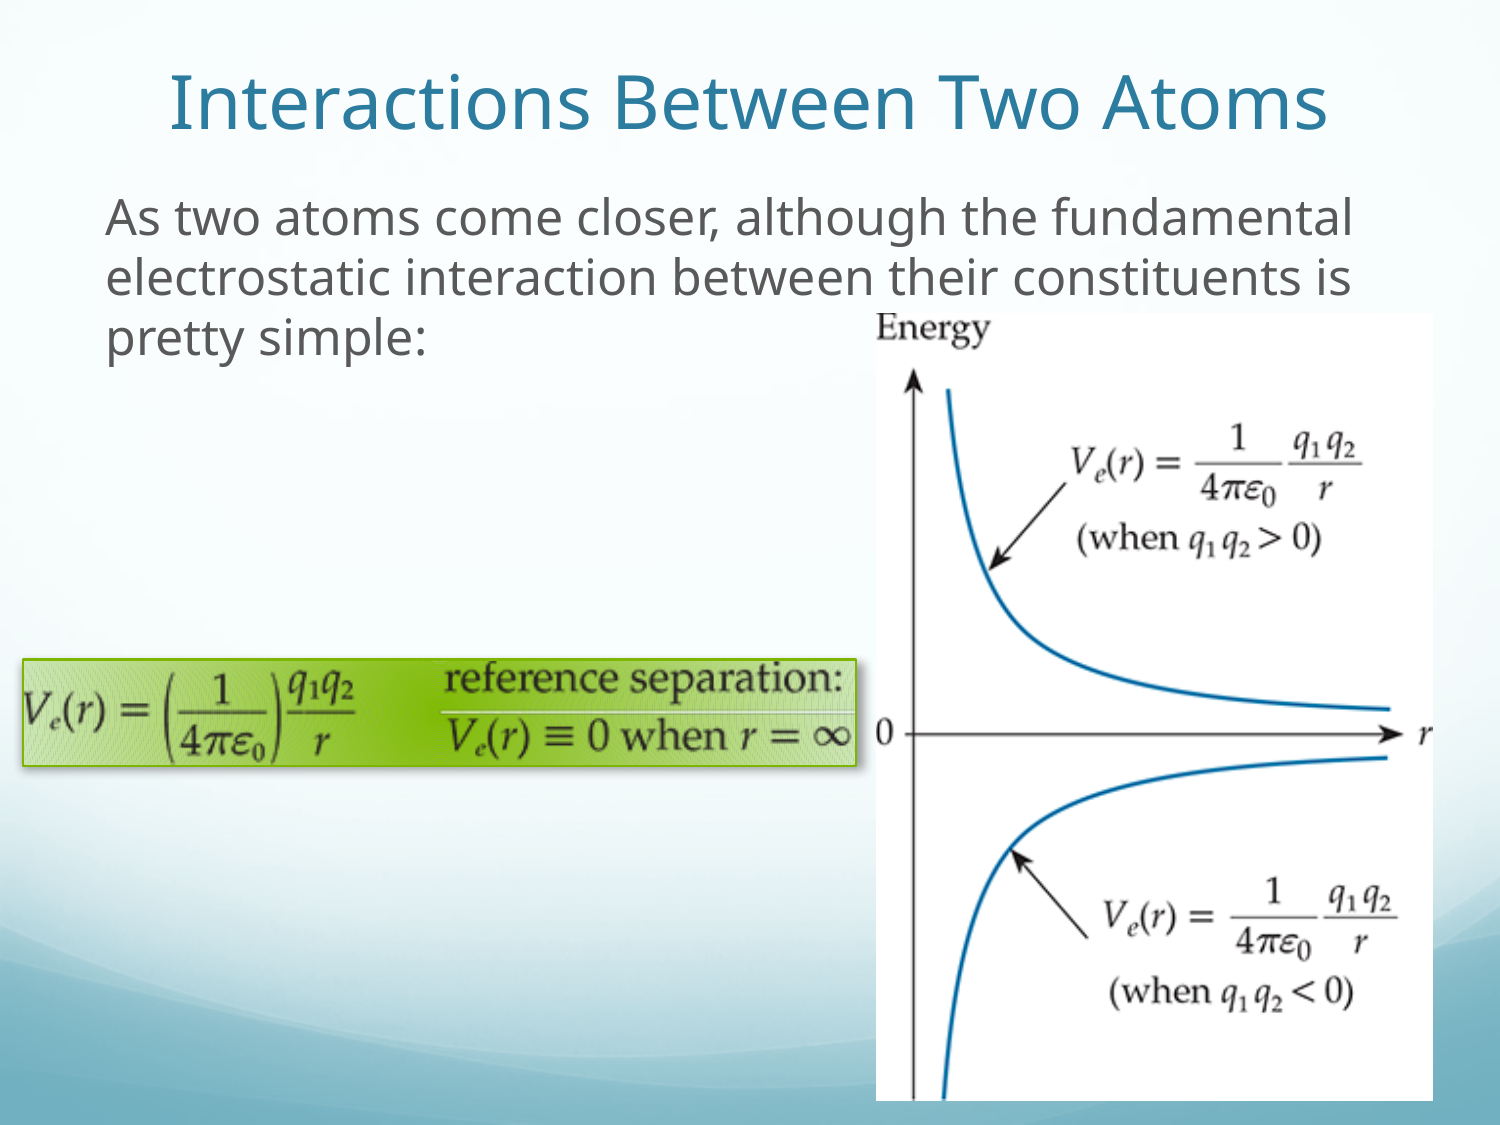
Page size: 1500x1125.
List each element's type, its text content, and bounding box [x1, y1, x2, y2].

title Interactions Between Two Atoms [90, 33, 1410, 153]
picture [876, 313, 1434, 1101]
picture [23, 659, 856, 766]
list As two atoms come closer, although the fundamental electrostatic interaction between their constituents is pretty simple: [90, 177, 1459, 566]
